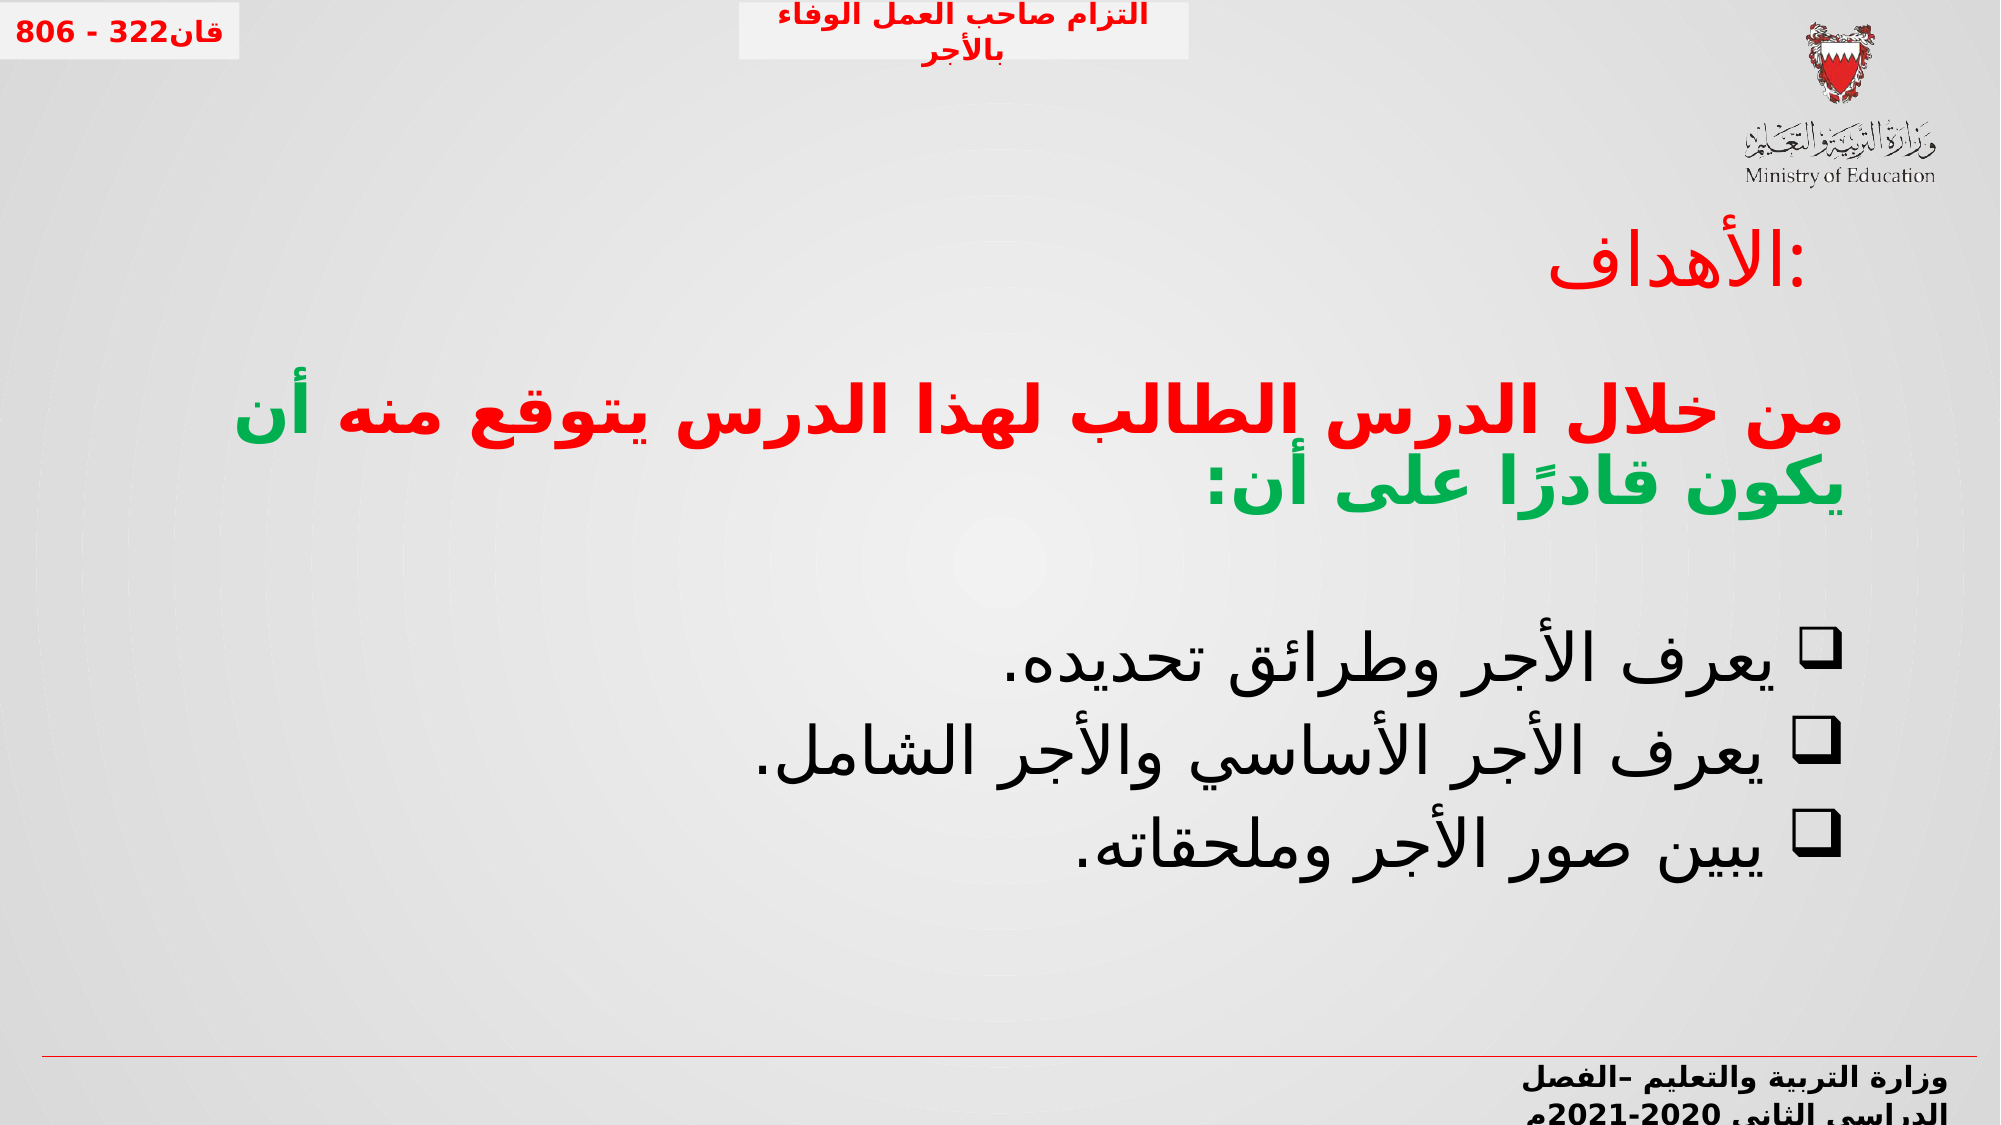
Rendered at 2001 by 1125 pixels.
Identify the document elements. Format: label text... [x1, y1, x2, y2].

text_box التزام صاحب العمل الوفاء بالأجر [738, 1, 1190, 60]
list من خلال الدرس الطالب لهذا الدرس يتوقع منه أن يكون قادرًا على أن: يعرف الأجر وطرائق تحديده. يعرف الأجر الأساسي والأجر الشامل. يبين صور الأجر وملحقاته. [137, 277, 1863, 905]
text_box قان322 - 806 [0, 1, 240, 60]
text_box وزارة التربية والتعليم –الفصل الدراسي الثاني 2020-2021م [1403, 1062, 1965, 1125]
picture [1707, 0, 1978, 218]
title الأهداف: [137, 192, 1823, 277]
